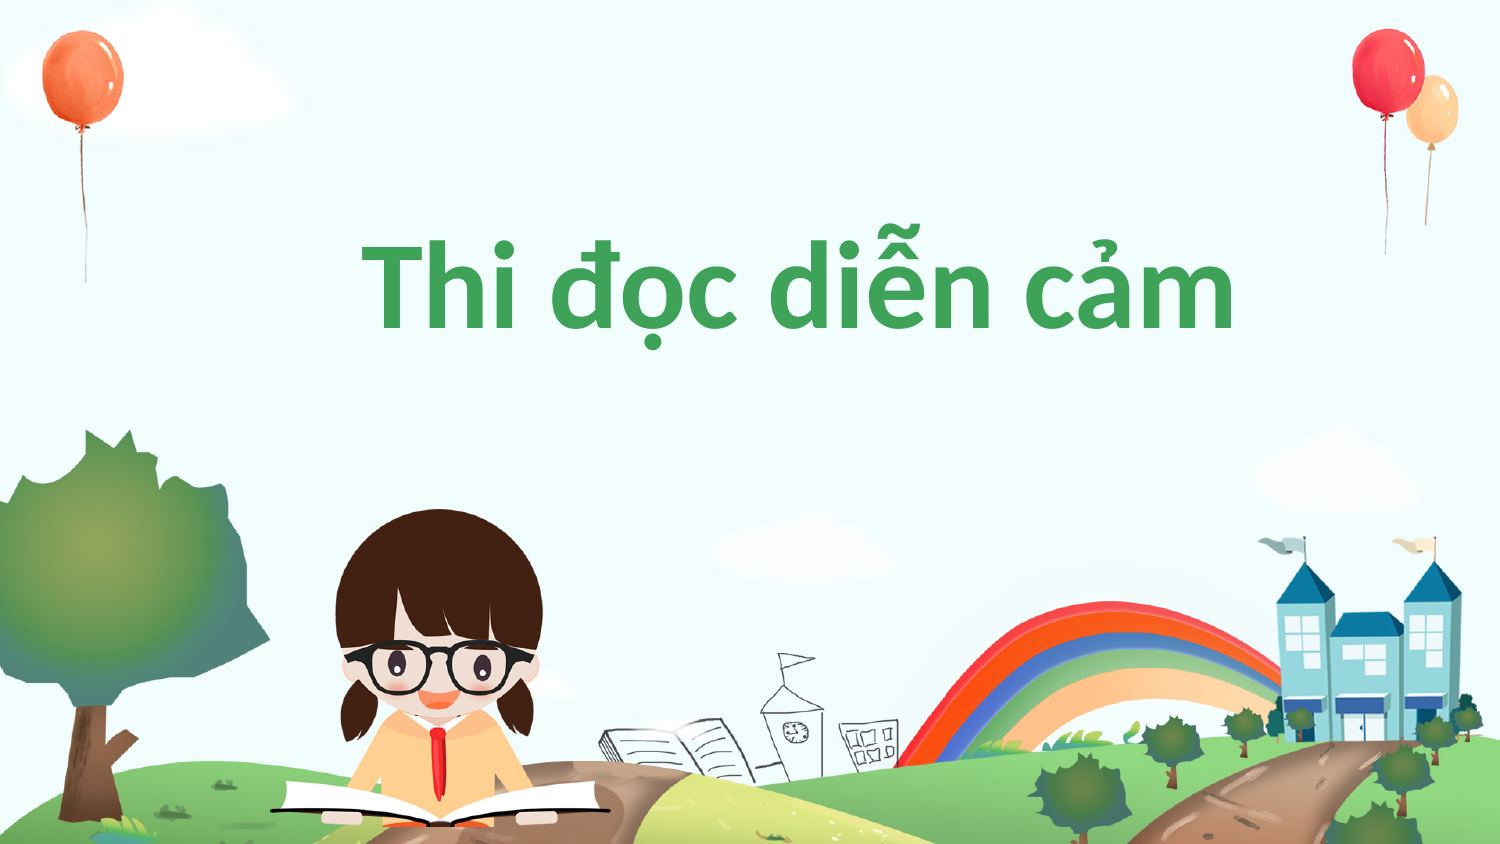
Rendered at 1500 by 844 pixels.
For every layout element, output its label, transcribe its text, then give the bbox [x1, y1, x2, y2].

picture [0, 0, 1500, 844]
text_box Thi đọc diễn cảm [324, 197, 1275, 359]
